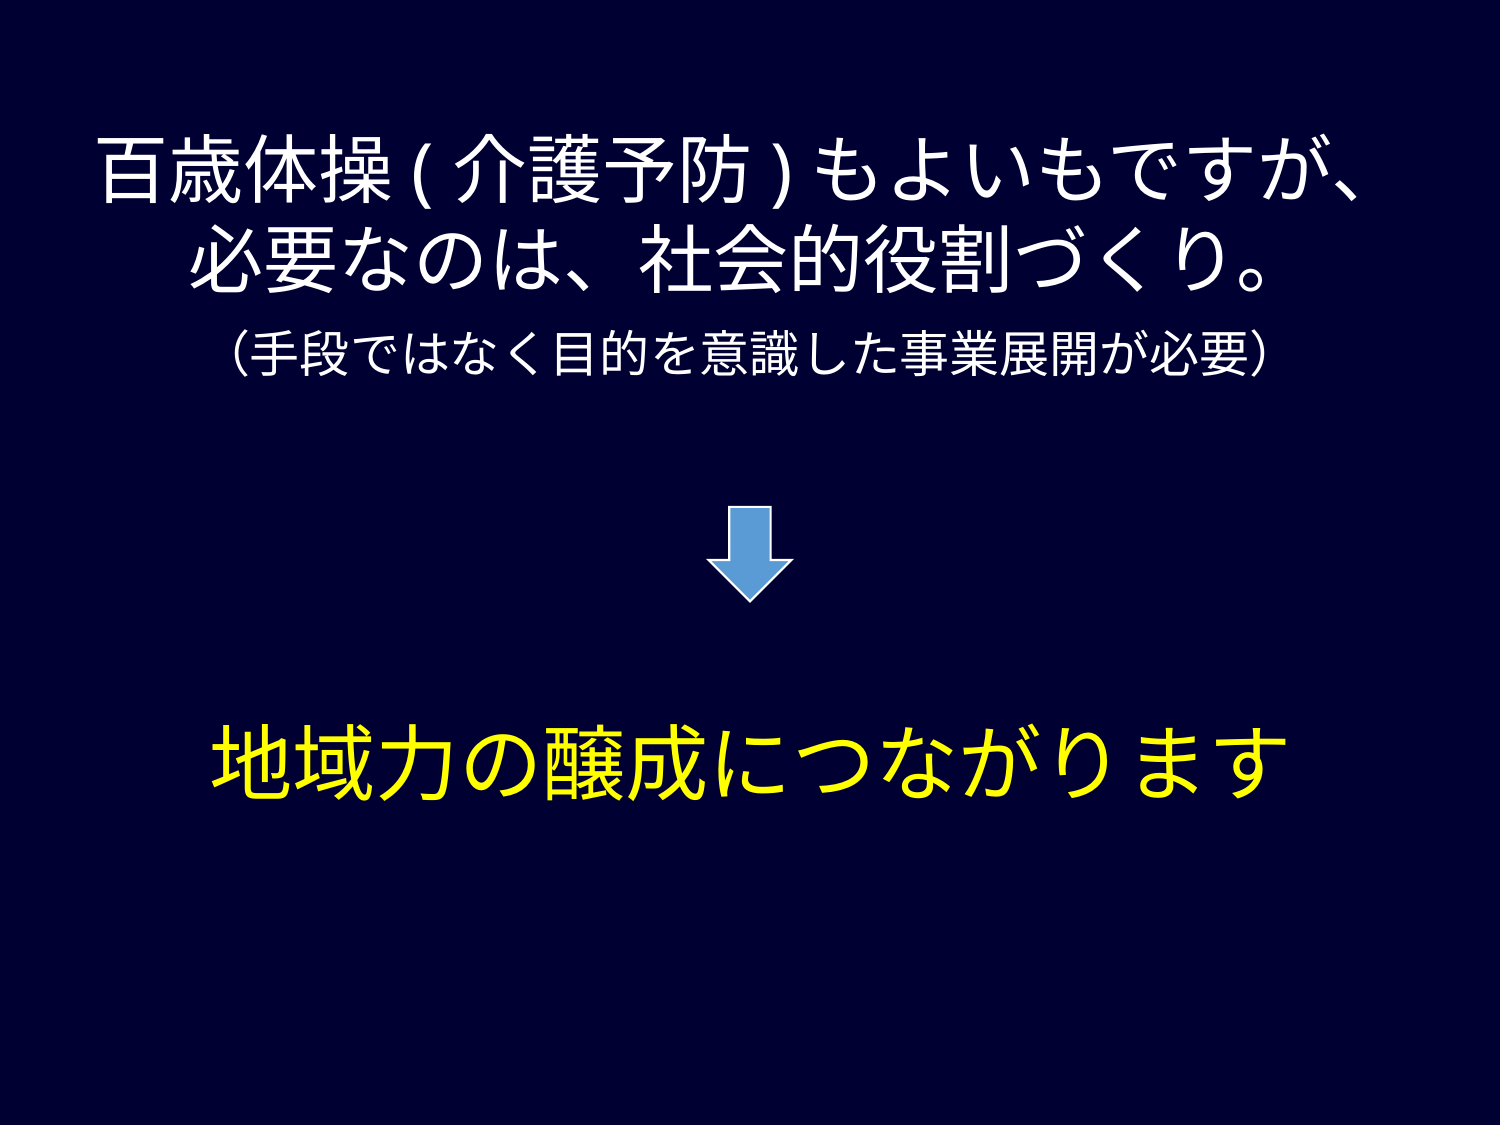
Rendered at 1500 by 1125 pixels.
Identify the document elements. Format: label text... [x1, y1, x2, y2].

text_box 百歳体操(介護予防)もよいもですが、 必要なのは、社会的役割づくり。 （手段ではなく目的を意識した事業展開が必要） [79, 114, 1421, 390]
text_box [706, 505, 794, 603]
text_box 地域力の醸成につながります [194, 703, 1307, 819]
